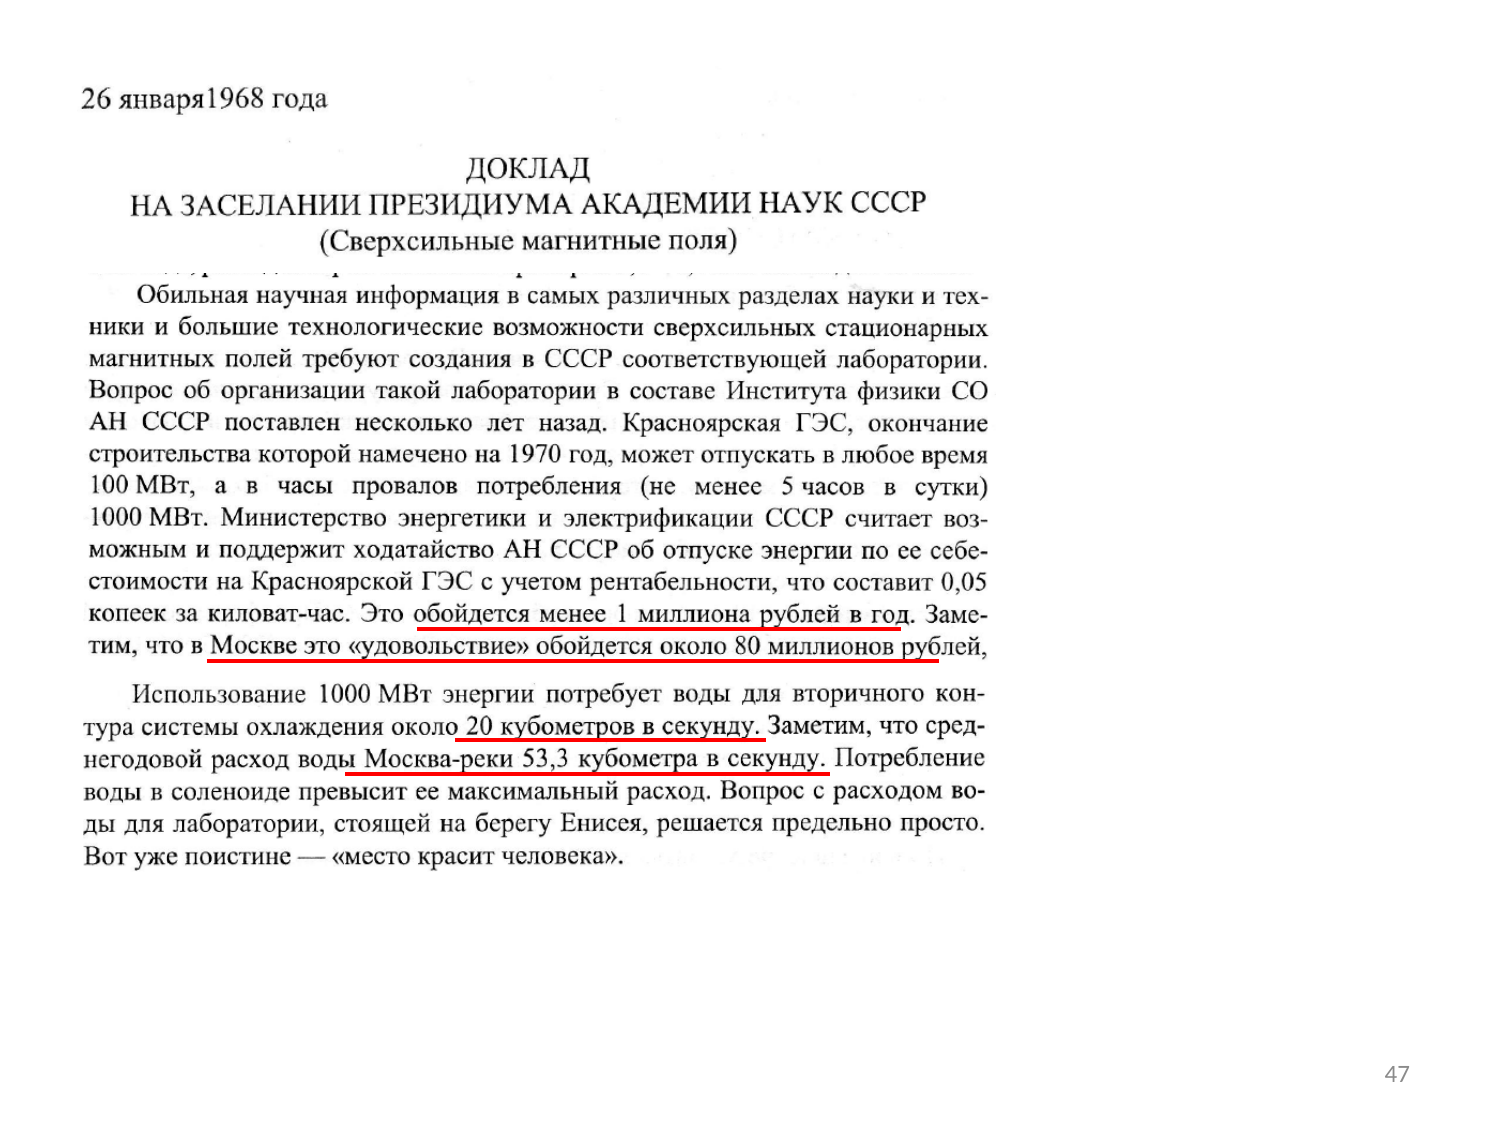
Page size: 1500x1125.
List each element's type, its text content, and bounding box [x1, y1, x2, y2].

picture [83, 273, 996, 670]
picture [76, 66, 951, 258]
slide_number 47 [1074, 1042, 1425, 1103]
picture [77, 680, 993, 874]
